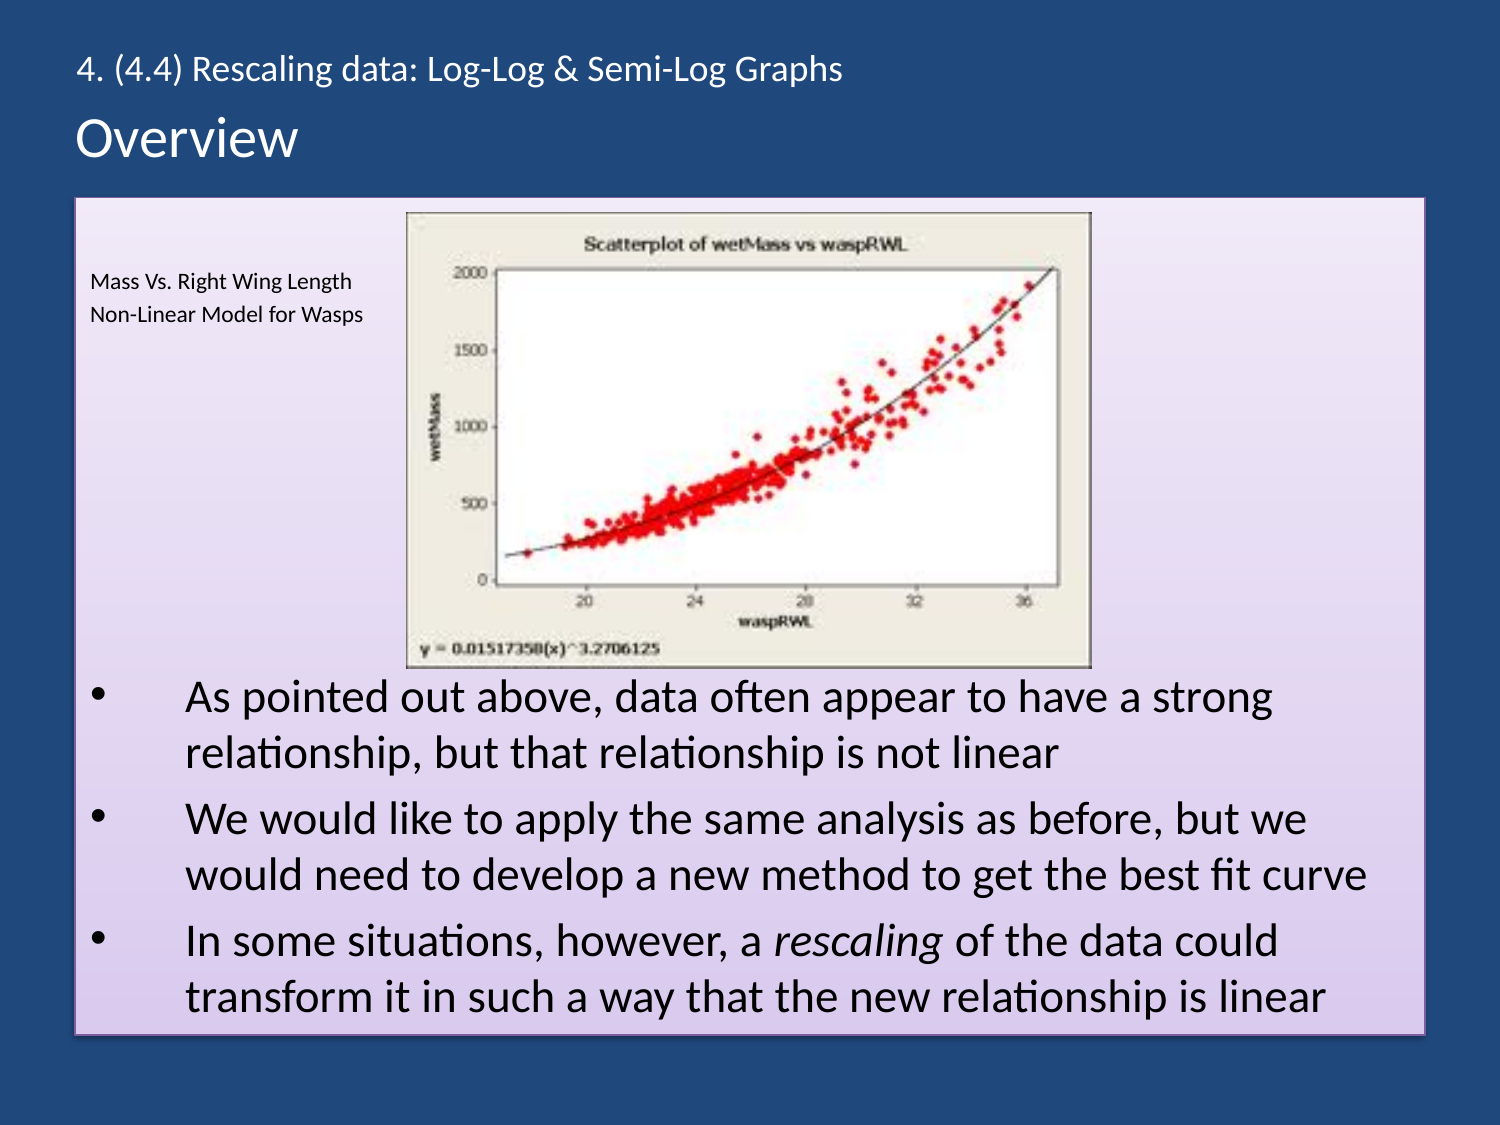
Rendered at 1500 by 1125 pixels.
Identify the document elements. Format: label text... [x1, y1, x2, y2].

title Overview [60, 93, 1411, 175]
picture [405, 212, 1092, 669]
text_box 4. (4.4) Rescaling data: Log-Log & Semi-Log Graphs [61, 36, 1402, 96]
list Mass Vs. Right Wing Length Non-Linear Model for Wasps As pointed out above, data often appear to have a strong relationship, but that relationship is not linear We would like to apply the same analysis as before, but we would need to develop a new method to get the best fit curve In some situations, however, a rescaling of the data could transform it in such a way that the new relationship is linear [74, 197, 1426, 1036]
